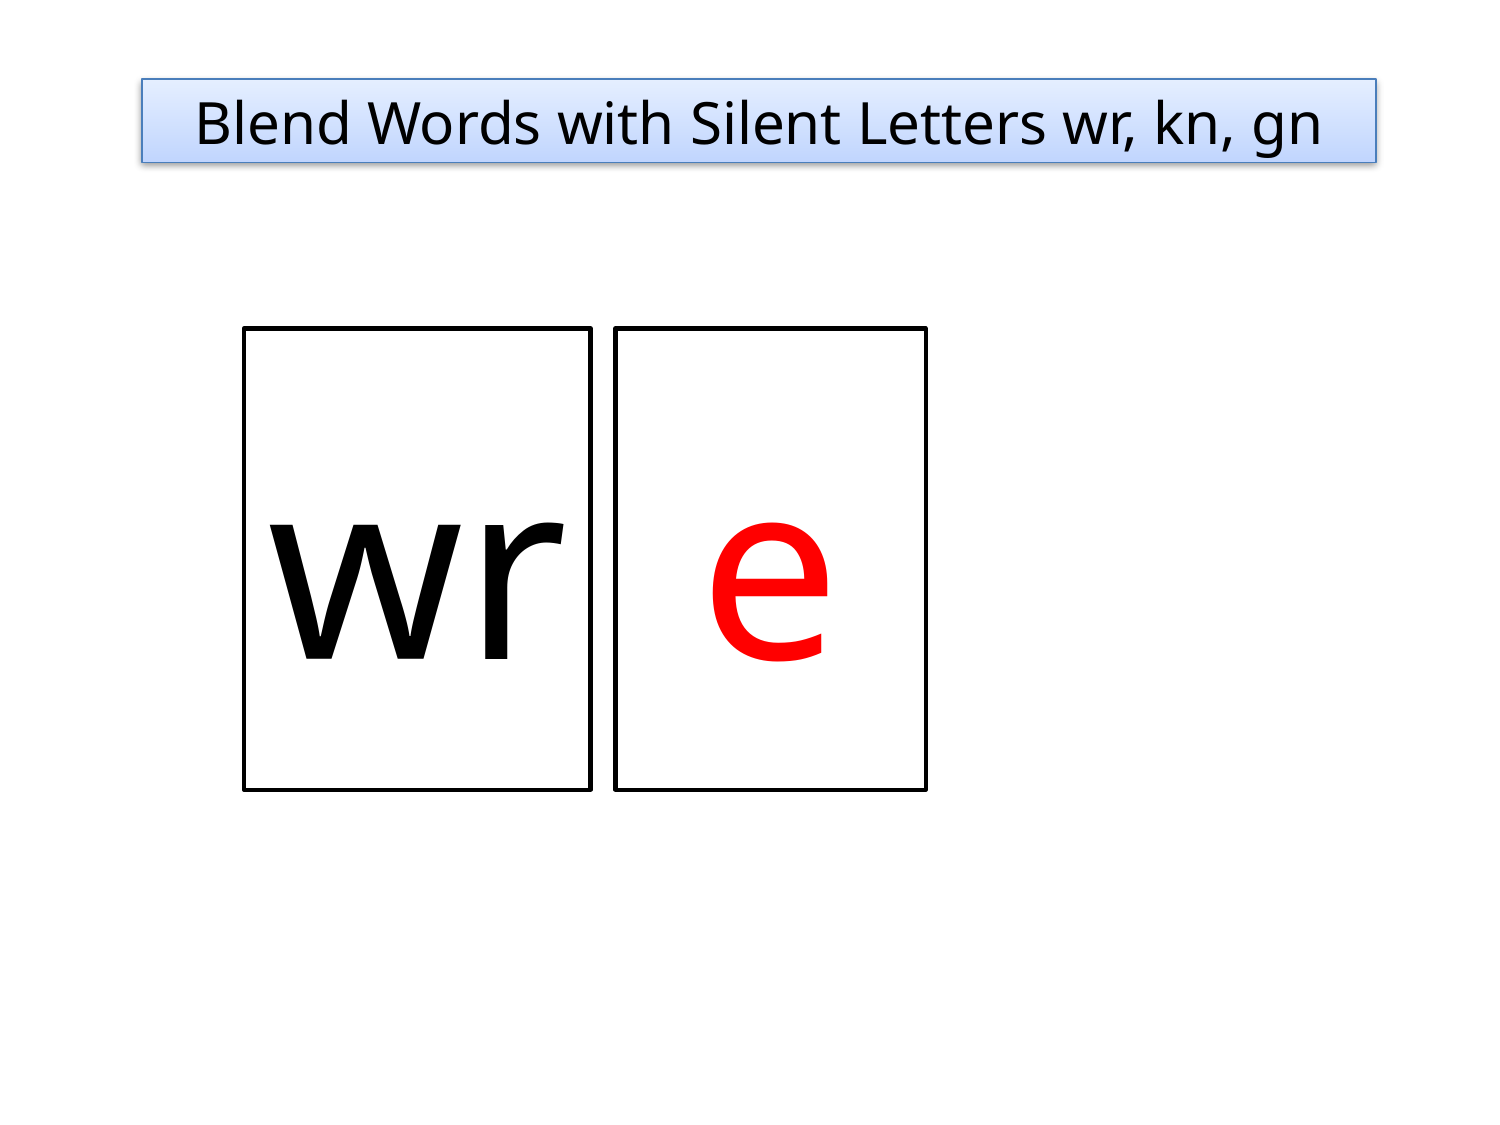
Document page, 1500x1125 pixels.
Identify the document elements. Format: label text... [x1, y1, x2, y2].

text_box wr [242, 326, 593, 792]
text_box e [613, 326, 928, 792]
text_box Blend Words with Silent Letters wr, kn, gn [141, 78, 1377, 163]
